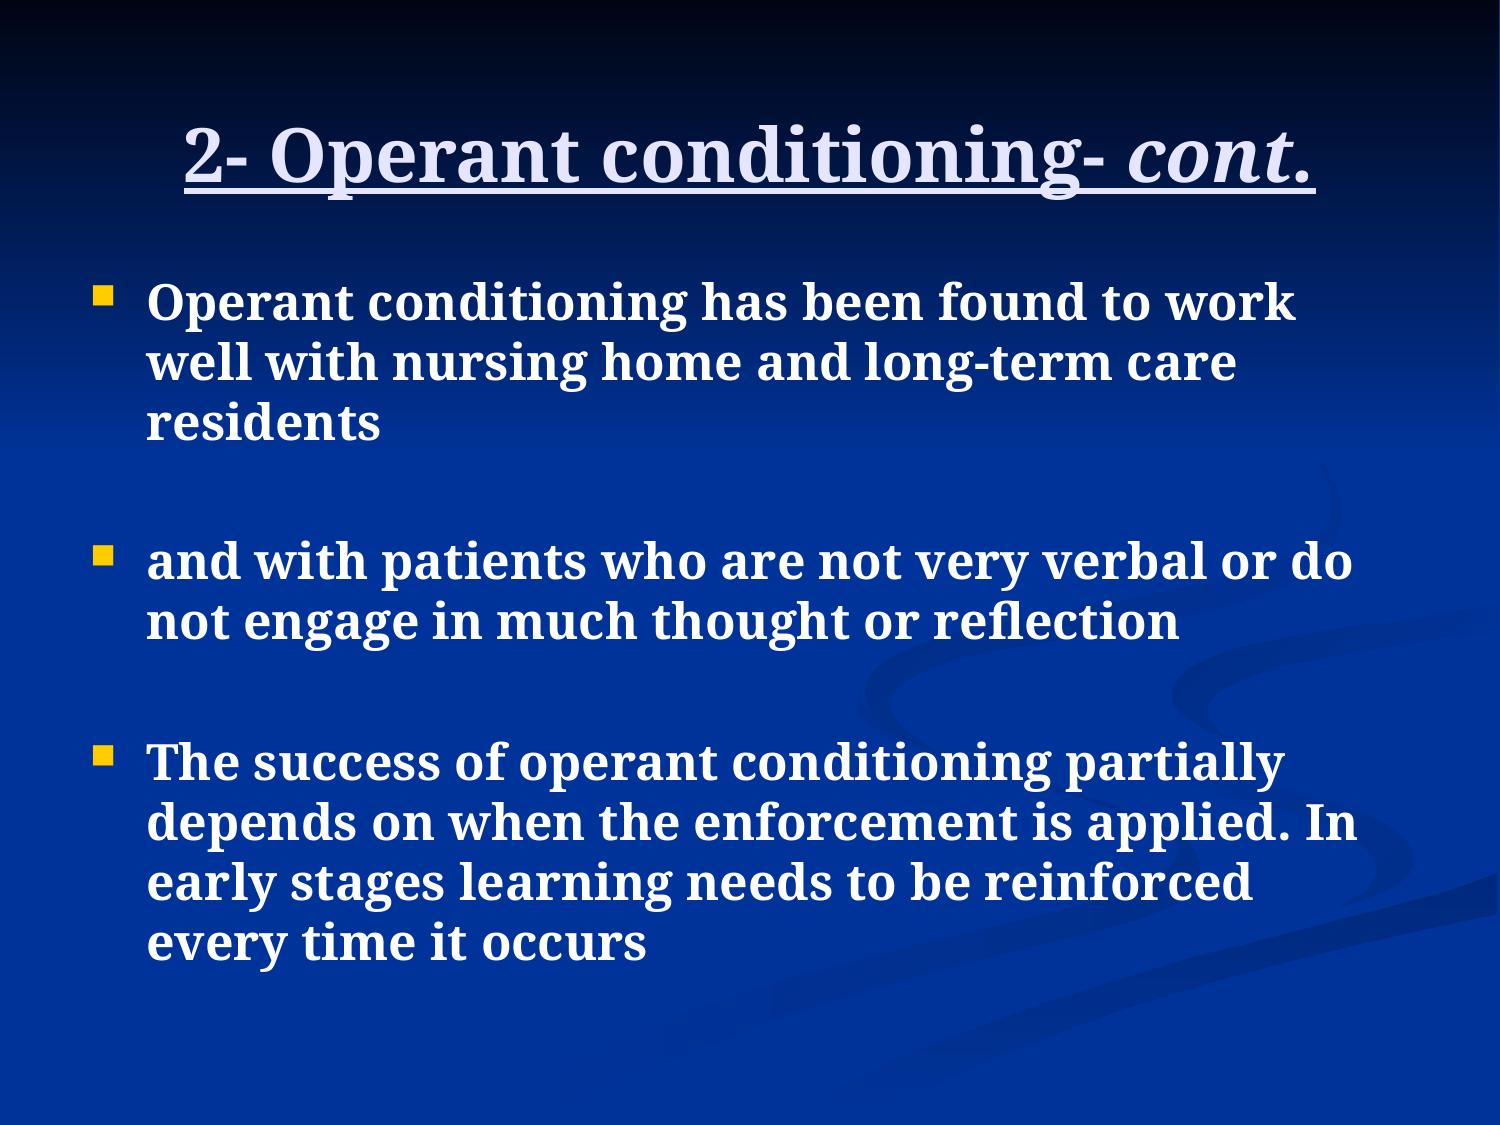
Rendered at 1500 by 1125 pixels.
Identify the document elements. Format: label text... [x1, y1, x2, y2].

title 2- Operant conditioning- cont. [74, 99, 1426, 226]
list Operant conditioning has been found to work well with nursing home and long-term care residents and with patients who are not very verbal or do not engage in much thought or reflection The success of operant conditioning partially depends on when the enforcement is applied. In early stages learning needs to be reinforced every time it occurs [74, 262, 1426, 1026]
